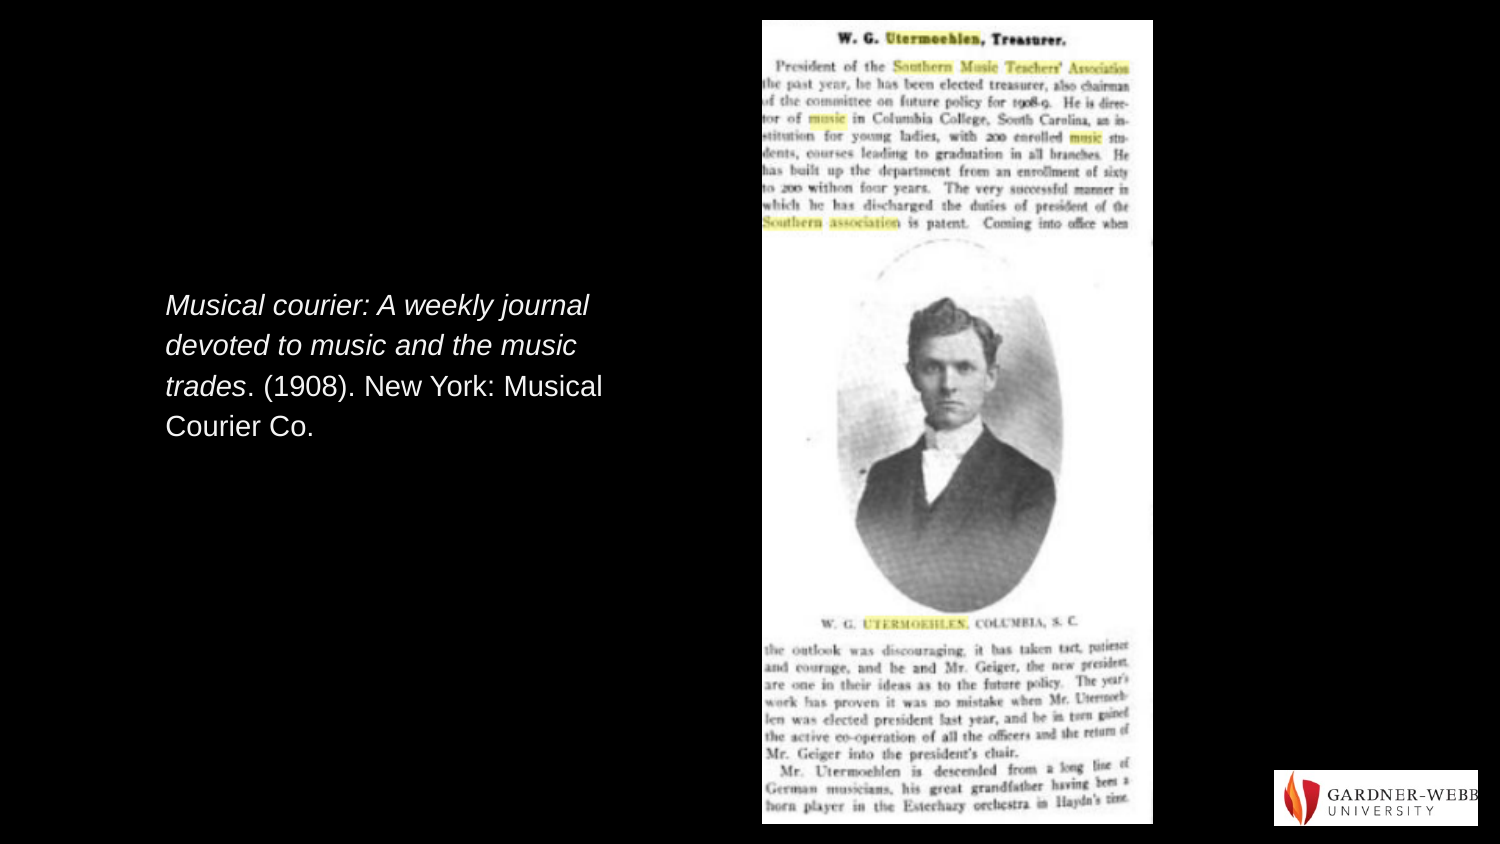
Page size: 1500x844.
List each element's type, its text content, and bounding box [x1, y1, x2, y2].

picture [1274, 770, 1478, 826]
text_box Musical courier: A weekly journal devoted to music and the music trades. (1908). New York: Musical Courier Co. [150, 266, 665, 533]
picture [762, 19, 1154, 824]
